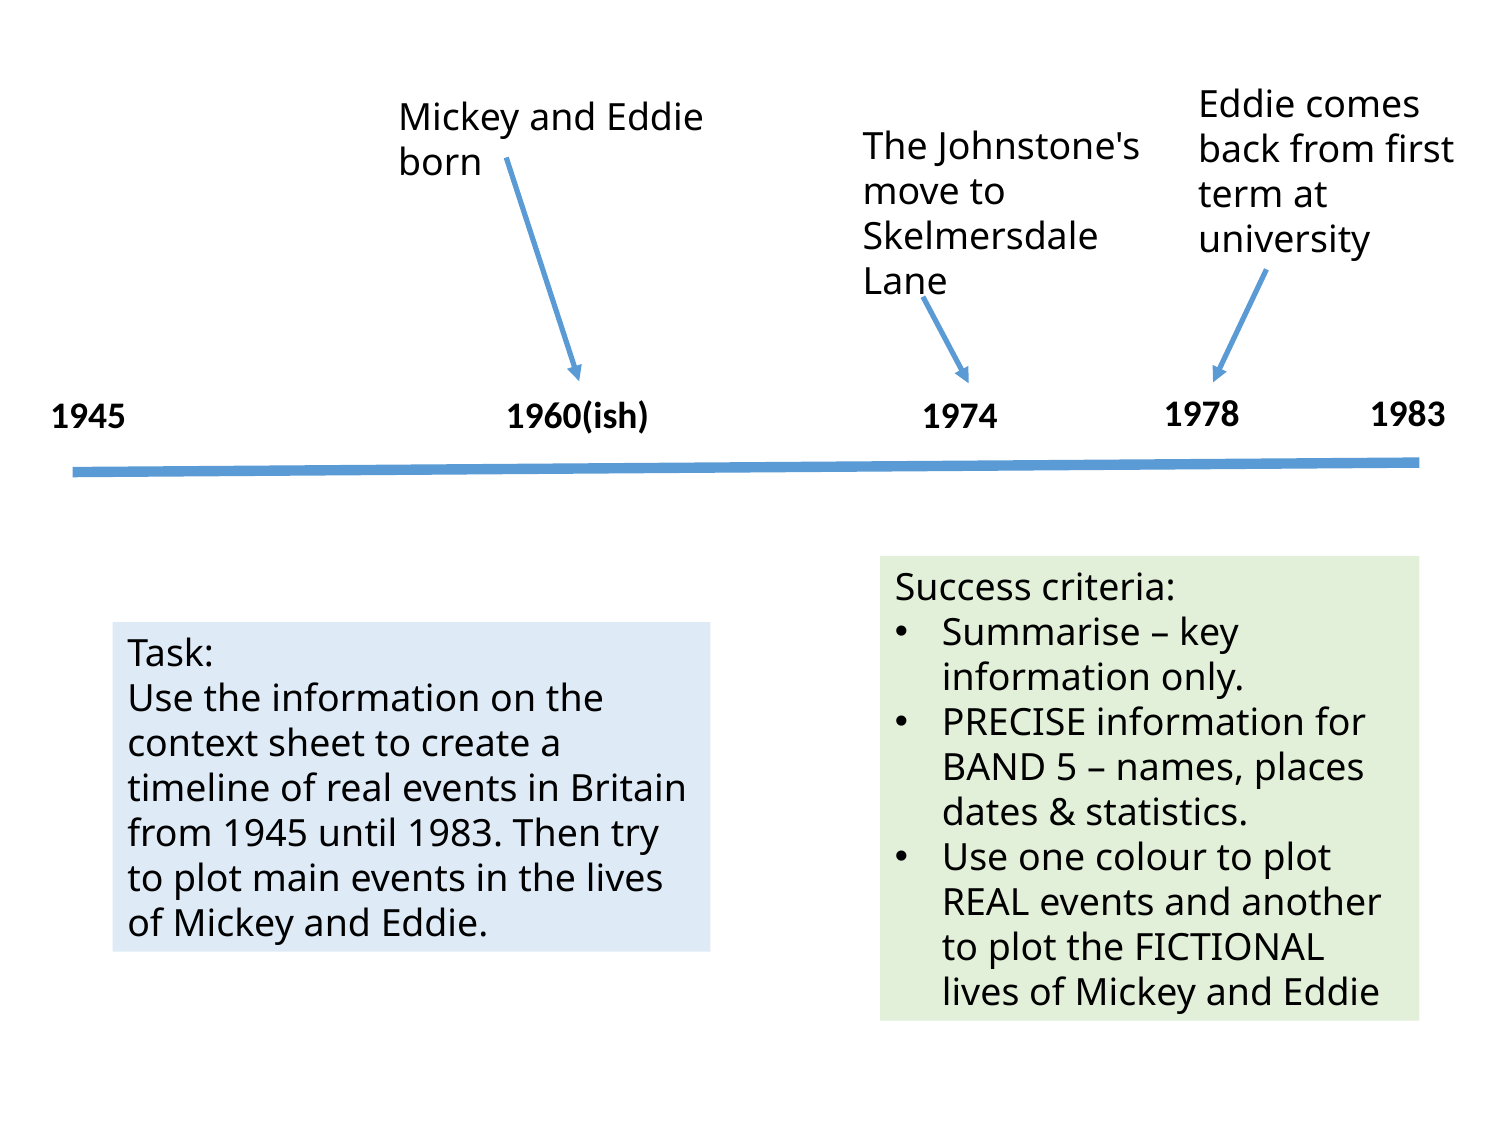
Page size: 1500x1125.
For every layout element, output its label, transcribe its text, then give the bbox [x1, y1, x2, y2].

text_box Eddie comes back from first term at university [1183, 72, 1500, 268]
text_box Task: Use the information on the context sheet to create a timeline of real events in Britain from 1945 until 1983. Then try to plot main events in the lives of Mickey and Eddie. [112, 622, 711, 952]
text_box Mickey and Eddie born [383, 85, 746, 191]
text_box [922, 296, 969, 384]
text_box 1945 [35, 383, 165, 443]
text_box 1978 [1148, 381, 1329, 441]
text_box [506, 157, 580, 382]
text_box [72, 462, 1420, 473]
text_box The Johnstone's move to Skelmersdale Lane [847, 114, 1184, 310]
text_box Success criteria: Summarise – key information only. PRECISE information for BAND 5 – names, places dates & statistics. Use one colour to plot REAL events and another to plot the FICTIONAL lives of Mickey and Eddie [880, 555, 1420, 1021]
text_box 1974 [906, 383, 1087, 443]
text_box 1983 [1354, 381, 1484, 441]
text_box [1213, 269, 1267, 383]
text_box 1960(ish) [490, 383, 671, 443]
